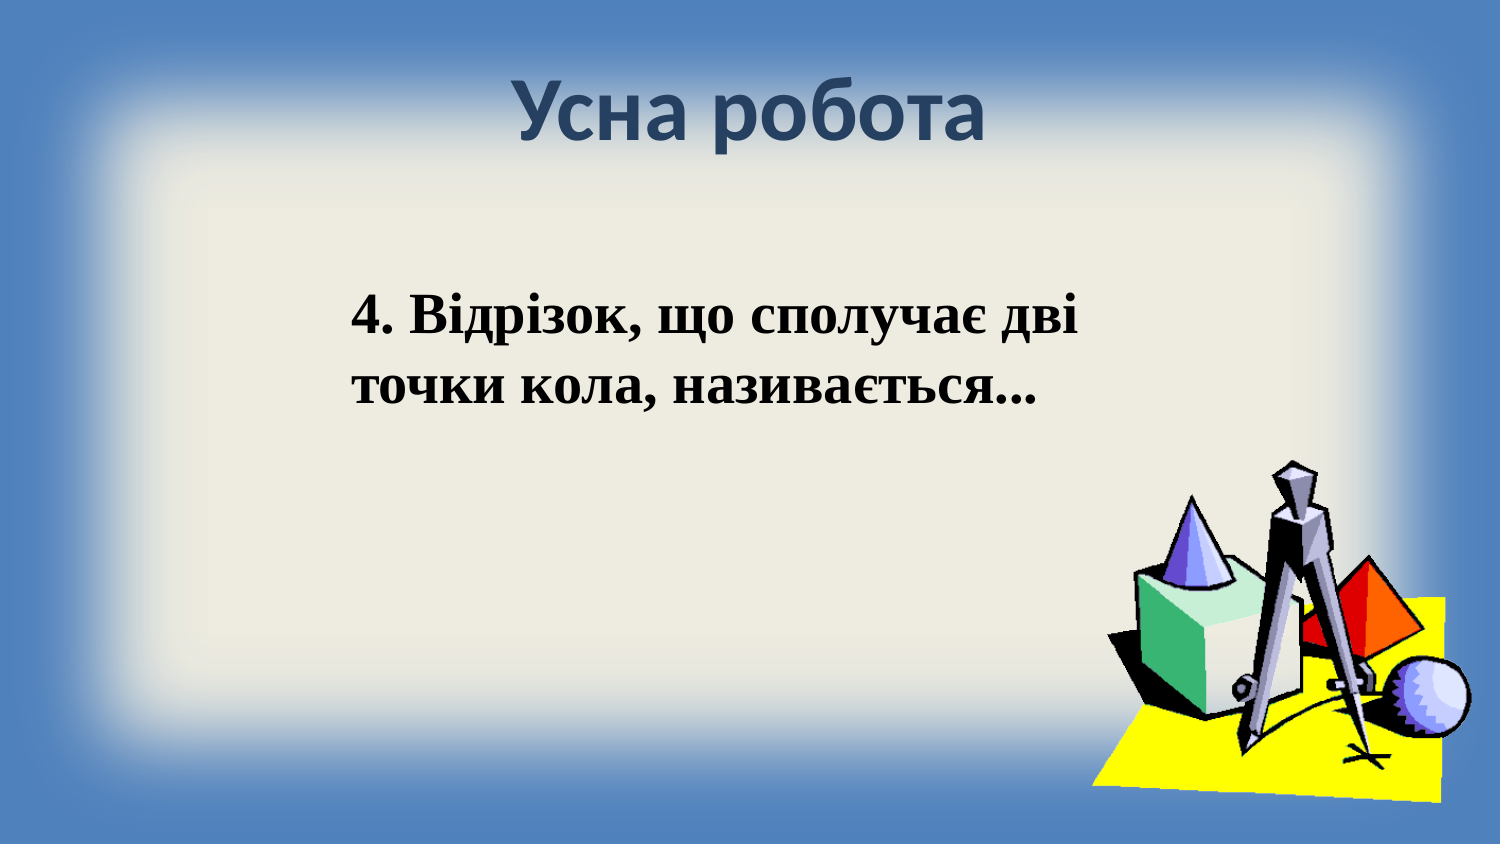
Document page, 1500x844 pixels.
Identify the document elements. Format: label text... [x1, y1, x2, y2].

text_box 4. Відрізок, що сполучає дві точки кола, називається... [336, 268, 1255, 423]
title Усна робота [75, 33, 1425, 175]
picture [0, 0, 1500, 844]
